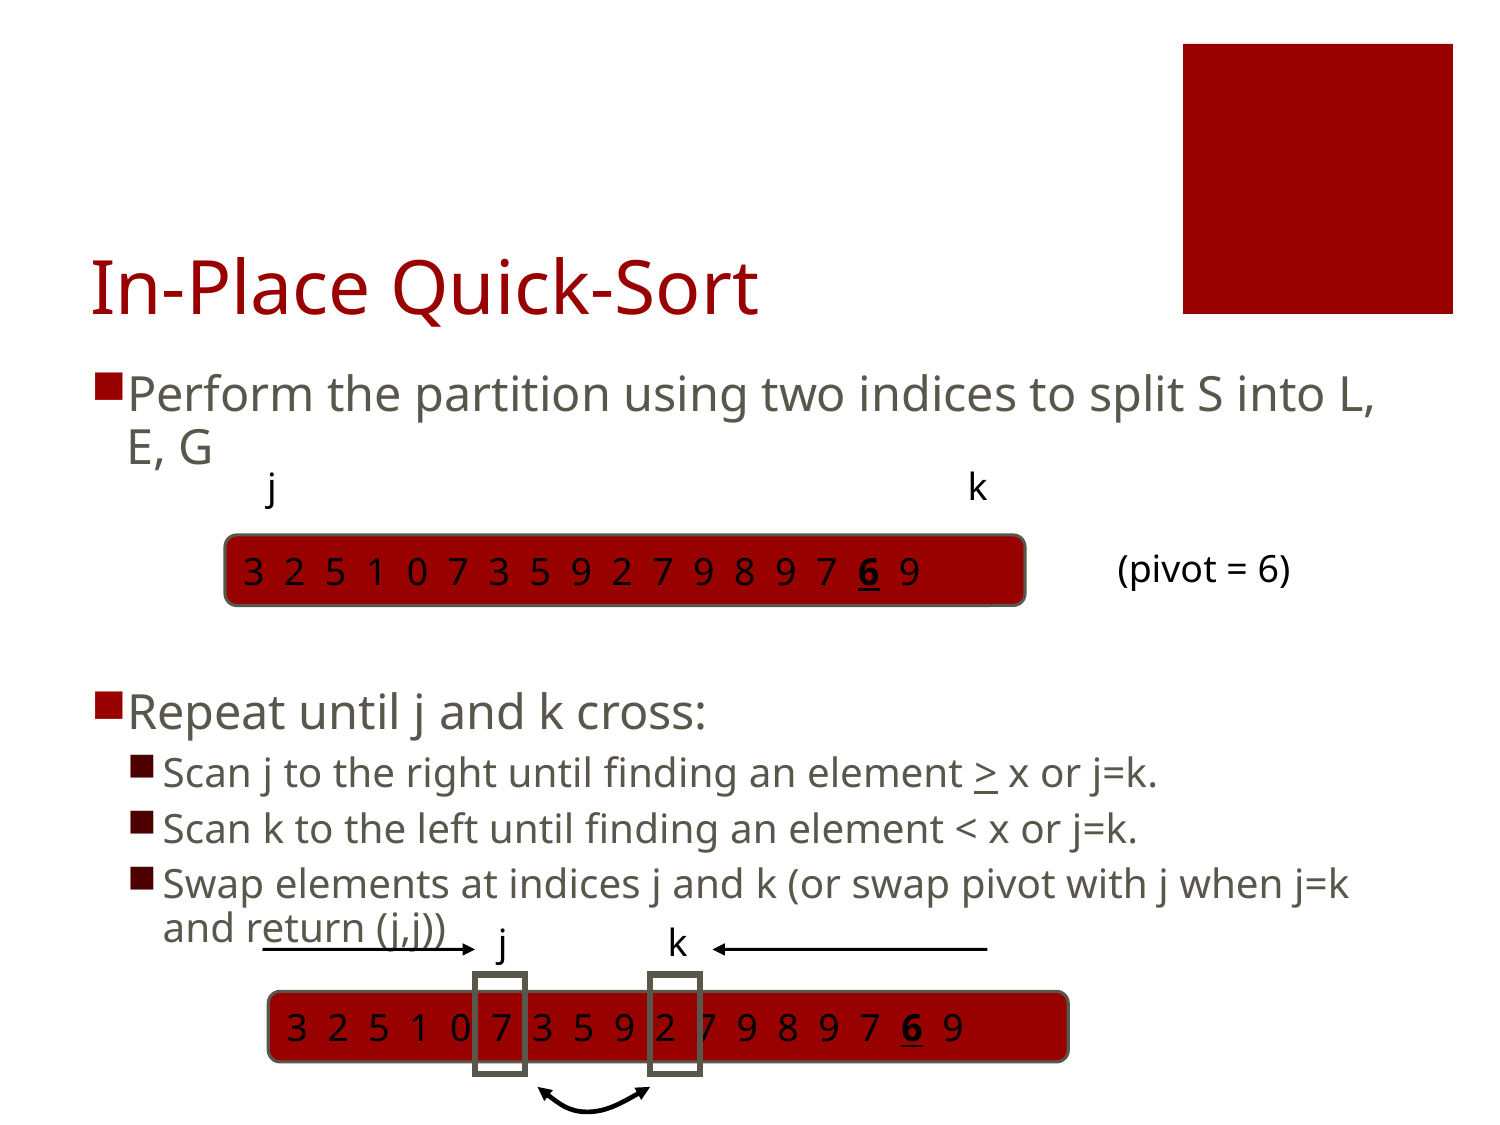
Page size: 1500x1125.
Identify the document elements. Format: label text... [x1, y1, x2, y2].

text_box k [652, 911, 703, 972]
text_box 3 2 5 1 0 7 3 5 9 2 7 9 8 9 7 6 9 [268, 991, 474, 1062]
text_box j [483, 911, 523, 972]
text_box j [252, 455, 292, 515]
text_box k [952, 455, 1003, 515]
text_box [474, 974, 525, 1075]
text_box [712, 943, 988, 956]
title In-Place Quick-Sort [75, 149, 1143, 338]
text_box 3 2 5 1 0 7 3 5 9 2 7 9 8 9 7 6 9 [700, 991, 1069, 1062]
text_box [537, 1086, 651, 1112]
text_box [650, 974, 700, 1075]
list Perform the partition using two indices to split S into L, E, G Repeat until j and k cross: Scan j to the right until finding an element > x or j=k. Scan k to the left until finding an element < x or j=k. Swap elements at indices j and k (or swap pivot with j when j=k and return (j,j)) [75, 362, 1435, 963]
text_box 3 2 5 1 0 7 3 5 9 2 7 9 8 9 7 6 9 [225, 534, 1026, 606]
text_box 3 2 5 1 0 7 3 5 9 2 7 9 8 9 7 6 9 [525, 991, 650, 1062]
text_box [262, 943, 475, 956]
text_box (pivot = 6) [1102, 538, 1306, 598]
